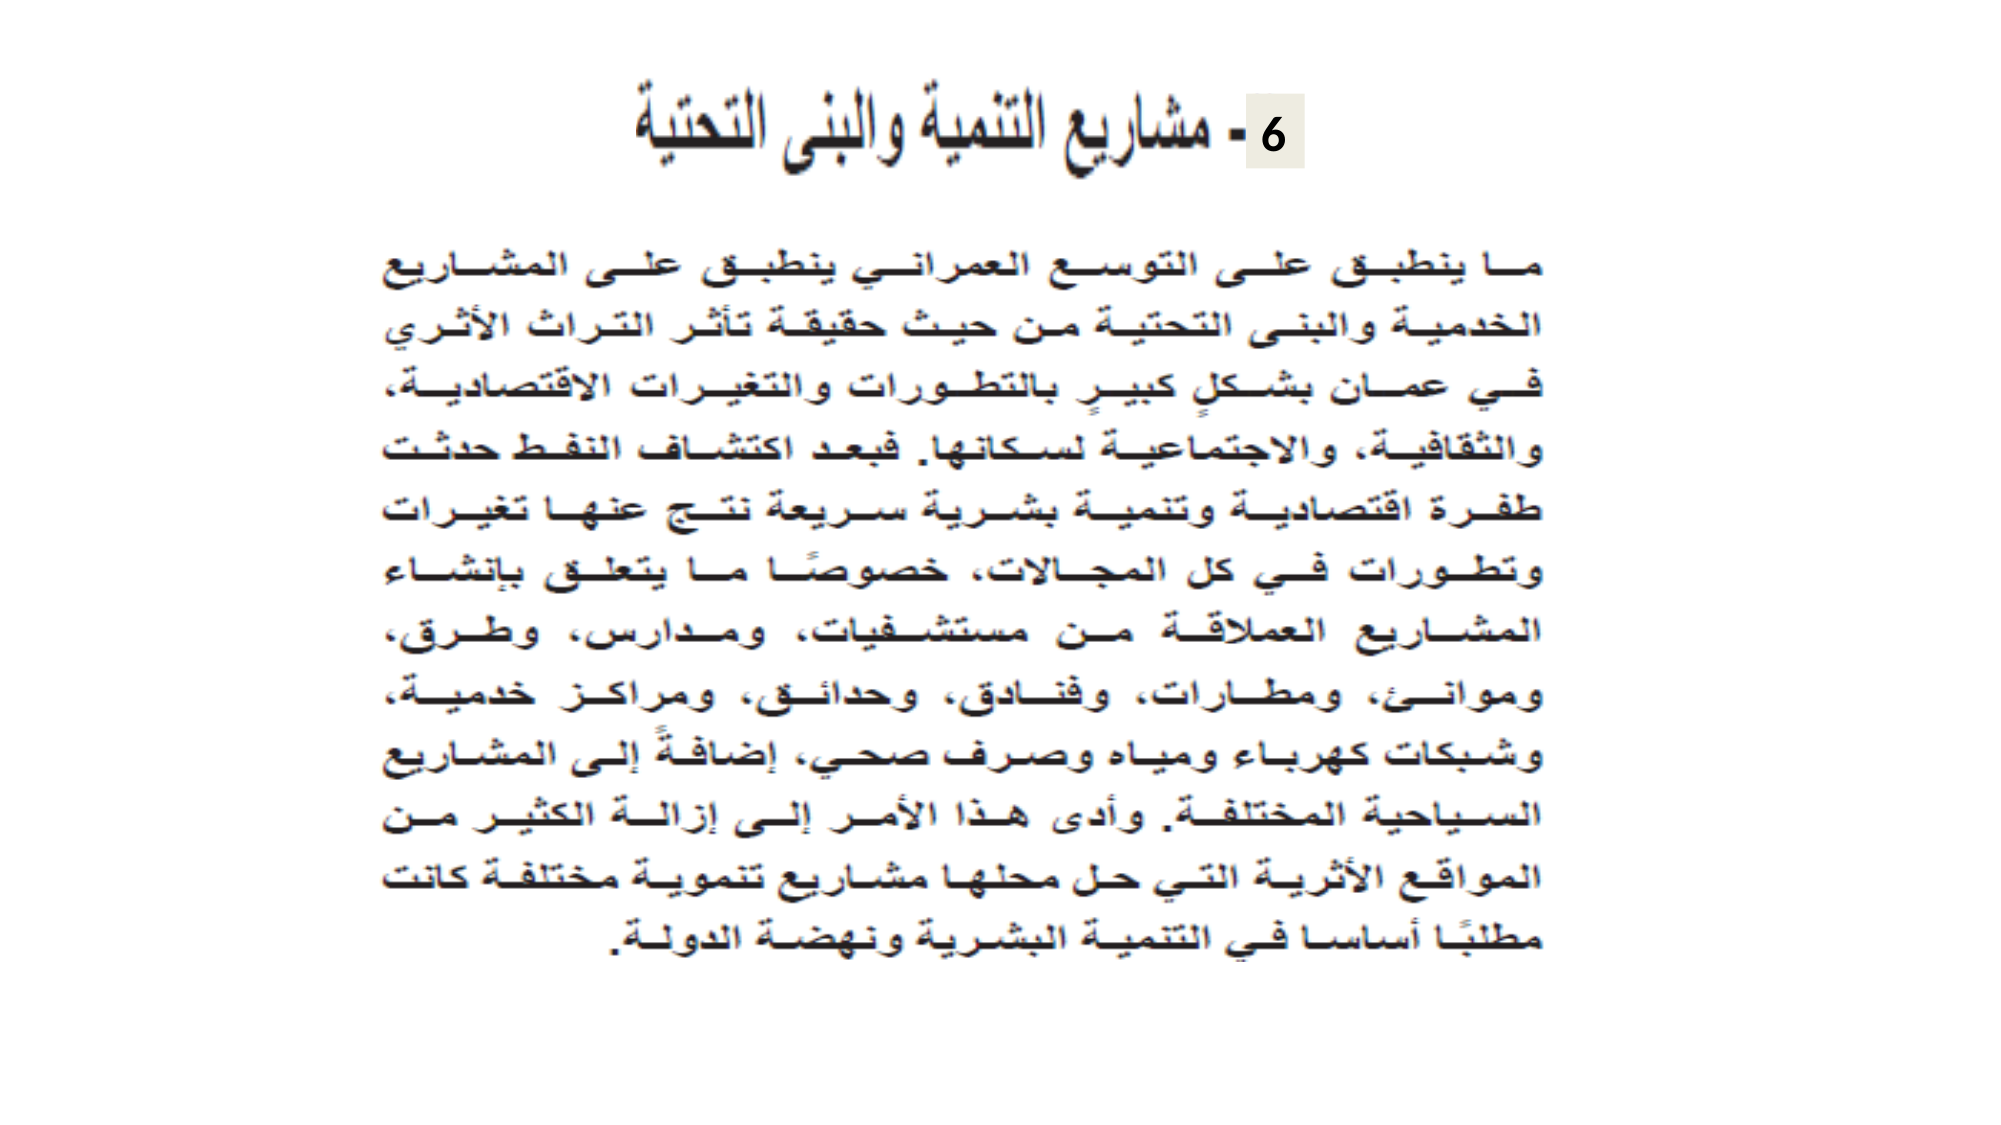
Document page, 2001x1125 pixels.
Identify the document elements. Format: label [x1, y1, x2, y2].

picture [636, 34, 1299, 195]
picture [366, 234, 1598, 962]
